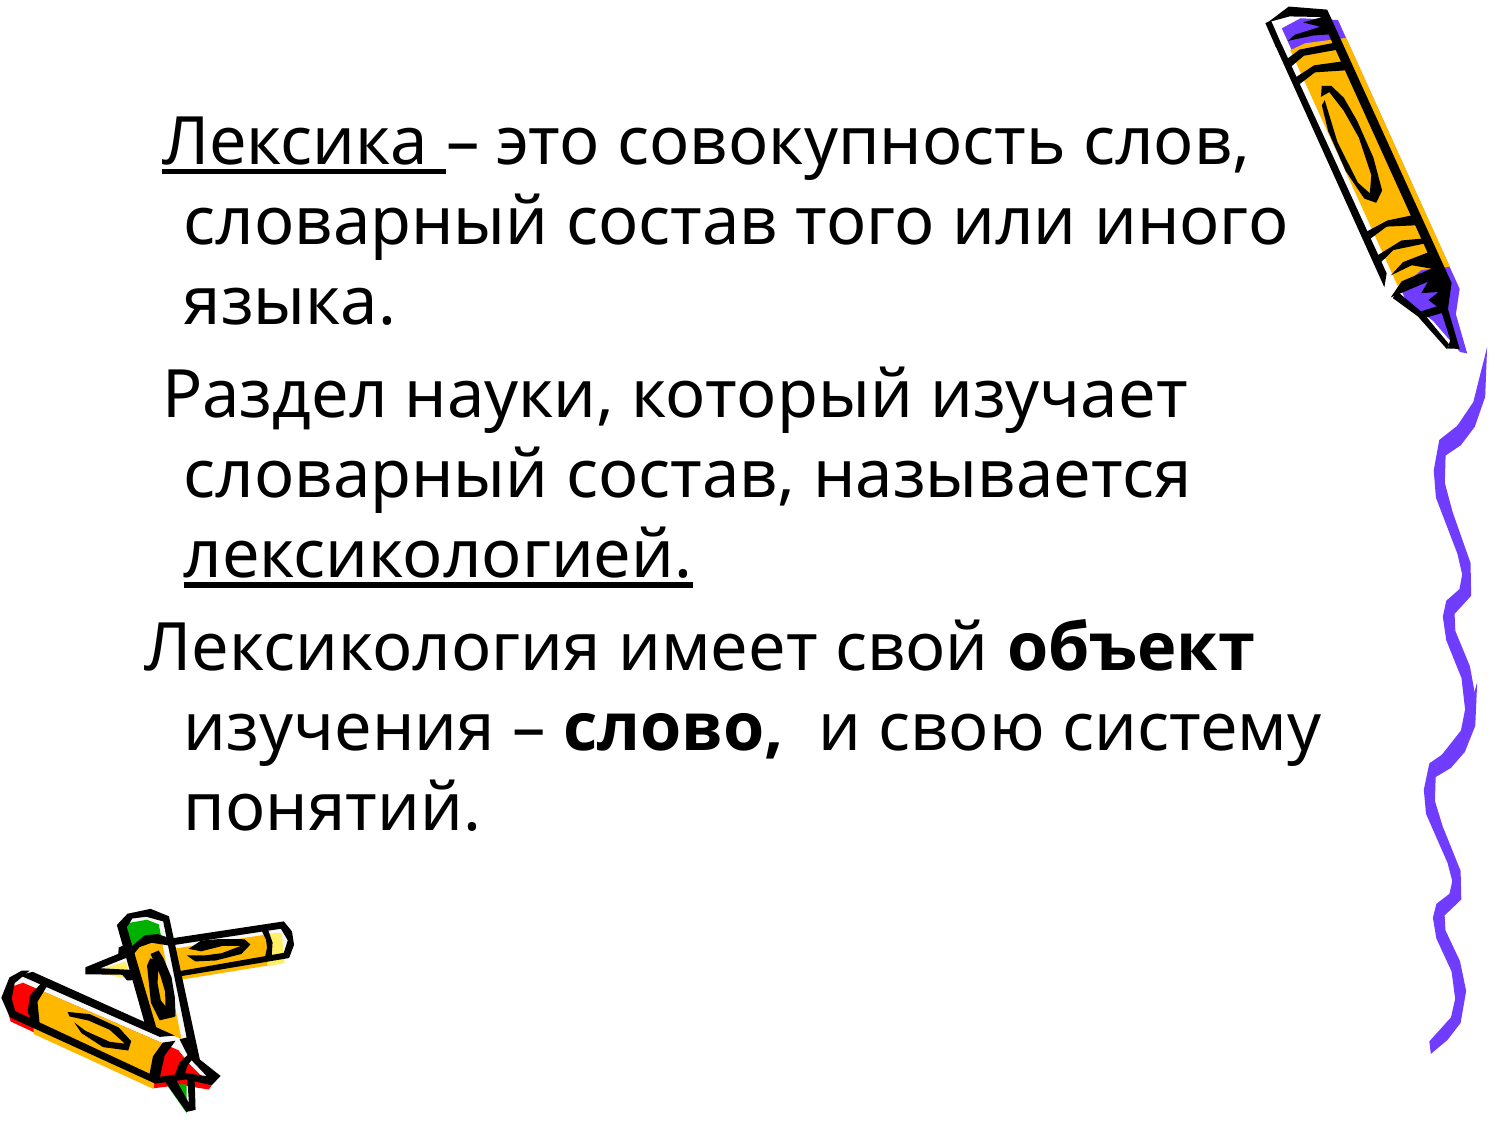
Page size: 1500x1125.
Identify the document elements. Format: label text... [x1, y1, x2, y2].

list Лексика – это совокупность слов, словарный состав того или иного языка. Раздел науки, который изучает словарный состав, называется лексикологией. Лексикология имеет свой объект изучения – слово, и свою систему понятий. [112, 89, 1376, 901]
